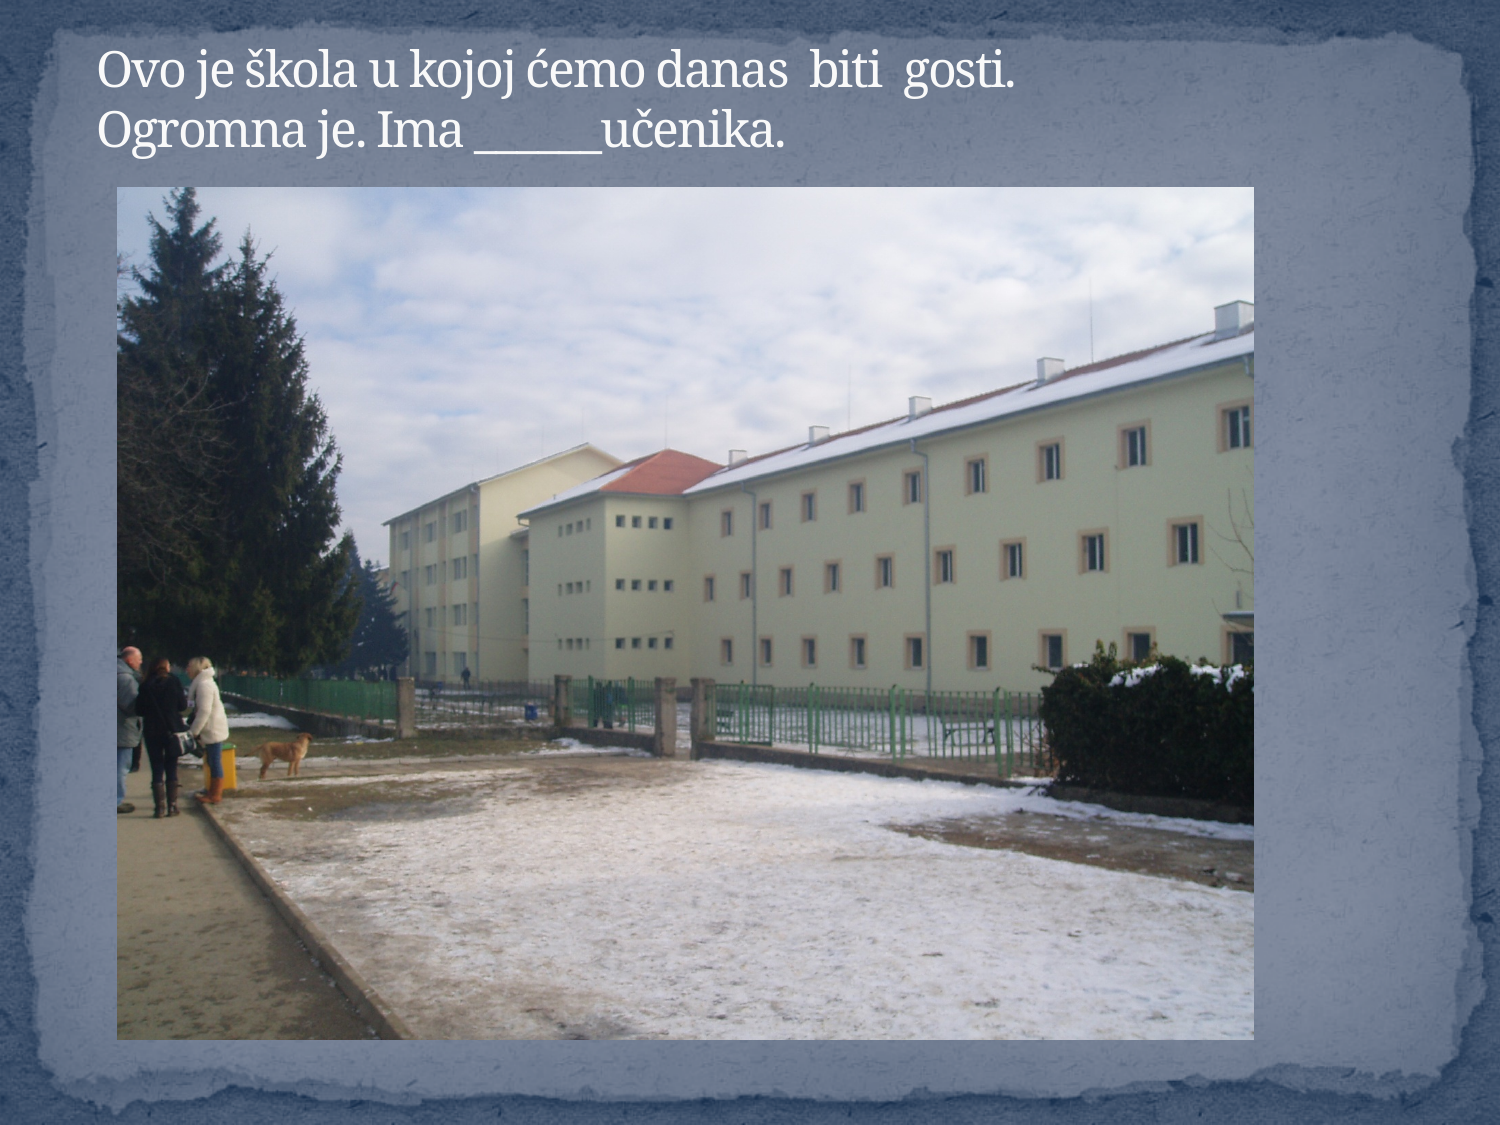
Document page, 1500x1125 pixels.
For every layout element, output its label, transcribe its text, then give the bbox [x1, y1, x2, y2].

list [120, 190, 1252, 1036]
title Ovo je škola u kojoj ćemo danas biti gosti. Ogromna je. Ima ______učenika. [81, 0, 1433, 165]
